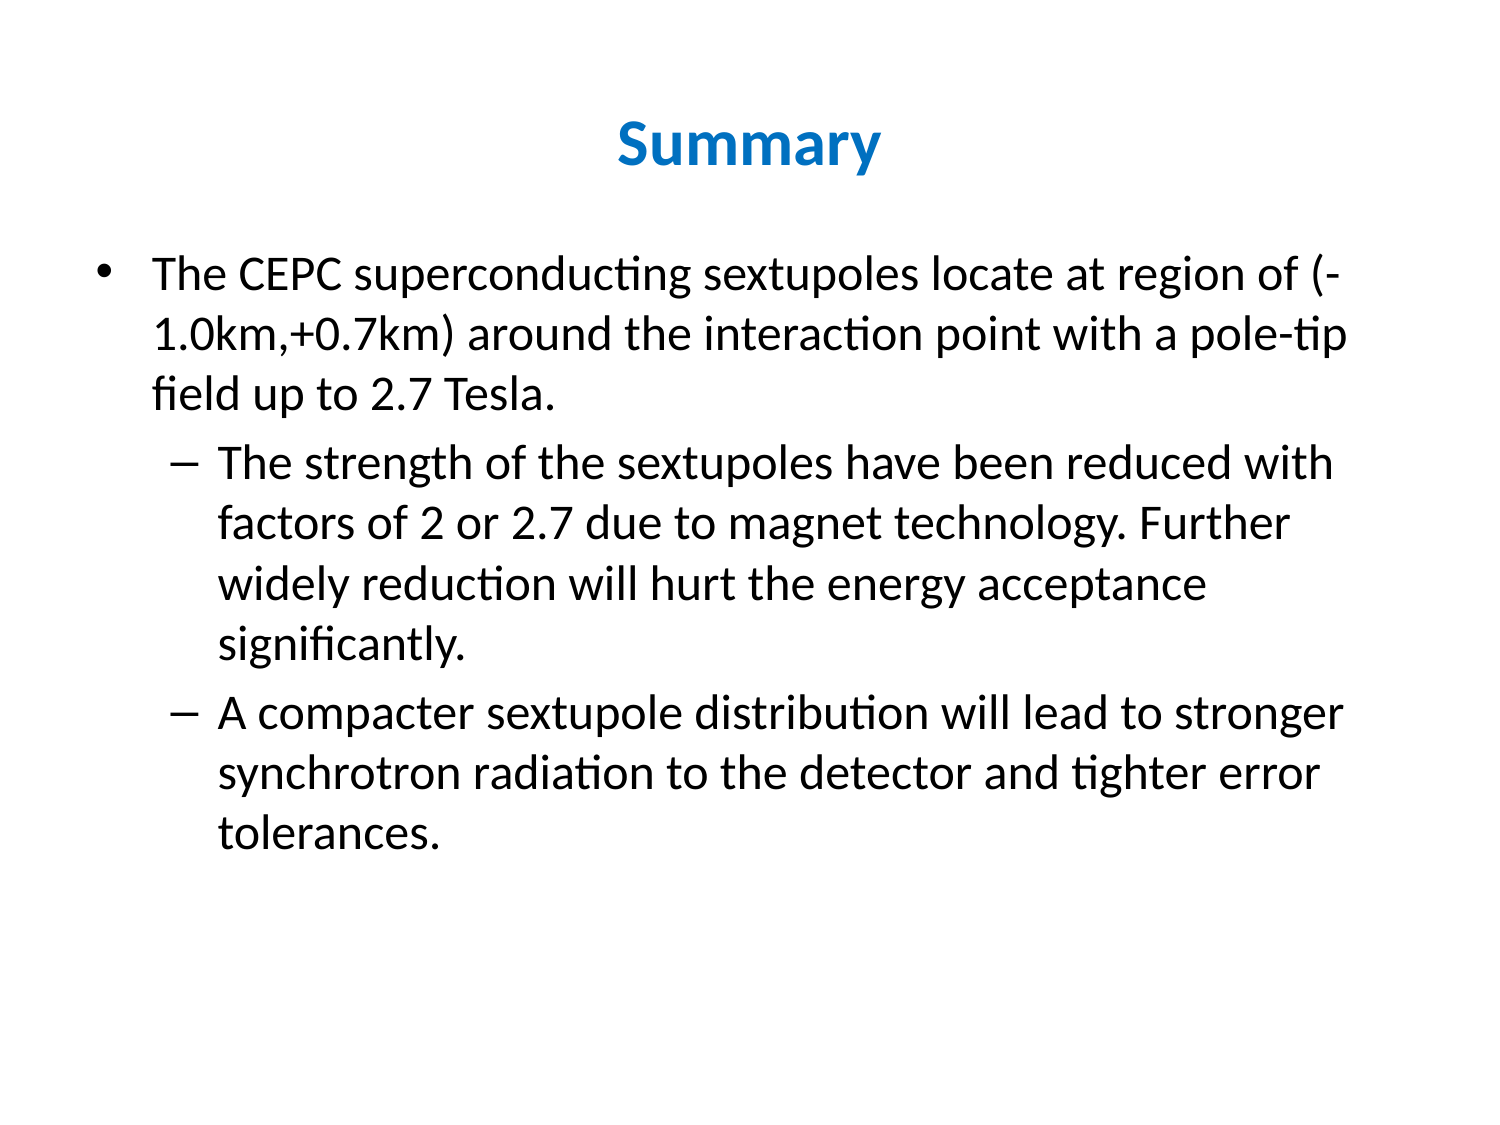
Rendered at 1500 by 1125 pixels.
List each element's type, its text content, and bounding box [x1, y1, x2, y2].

list The CEPC superconducting sextupoles locate at region of (-1.0km,+0.7km) around the interaction point with a pole-tip field up to 2.7 Tesla. The strength of the sextupoles have been reduced with factors of 2 or 2.7 due to magnet technology. Further widely reduction will hurt the energy acceptance significantly. A compacter sextupole distribution will lead to stronger synchrotron radiation to the detector and tighter error tolerances. [80, 232, 1431, 975]
title Summary [75, 45, 1425, 233]
